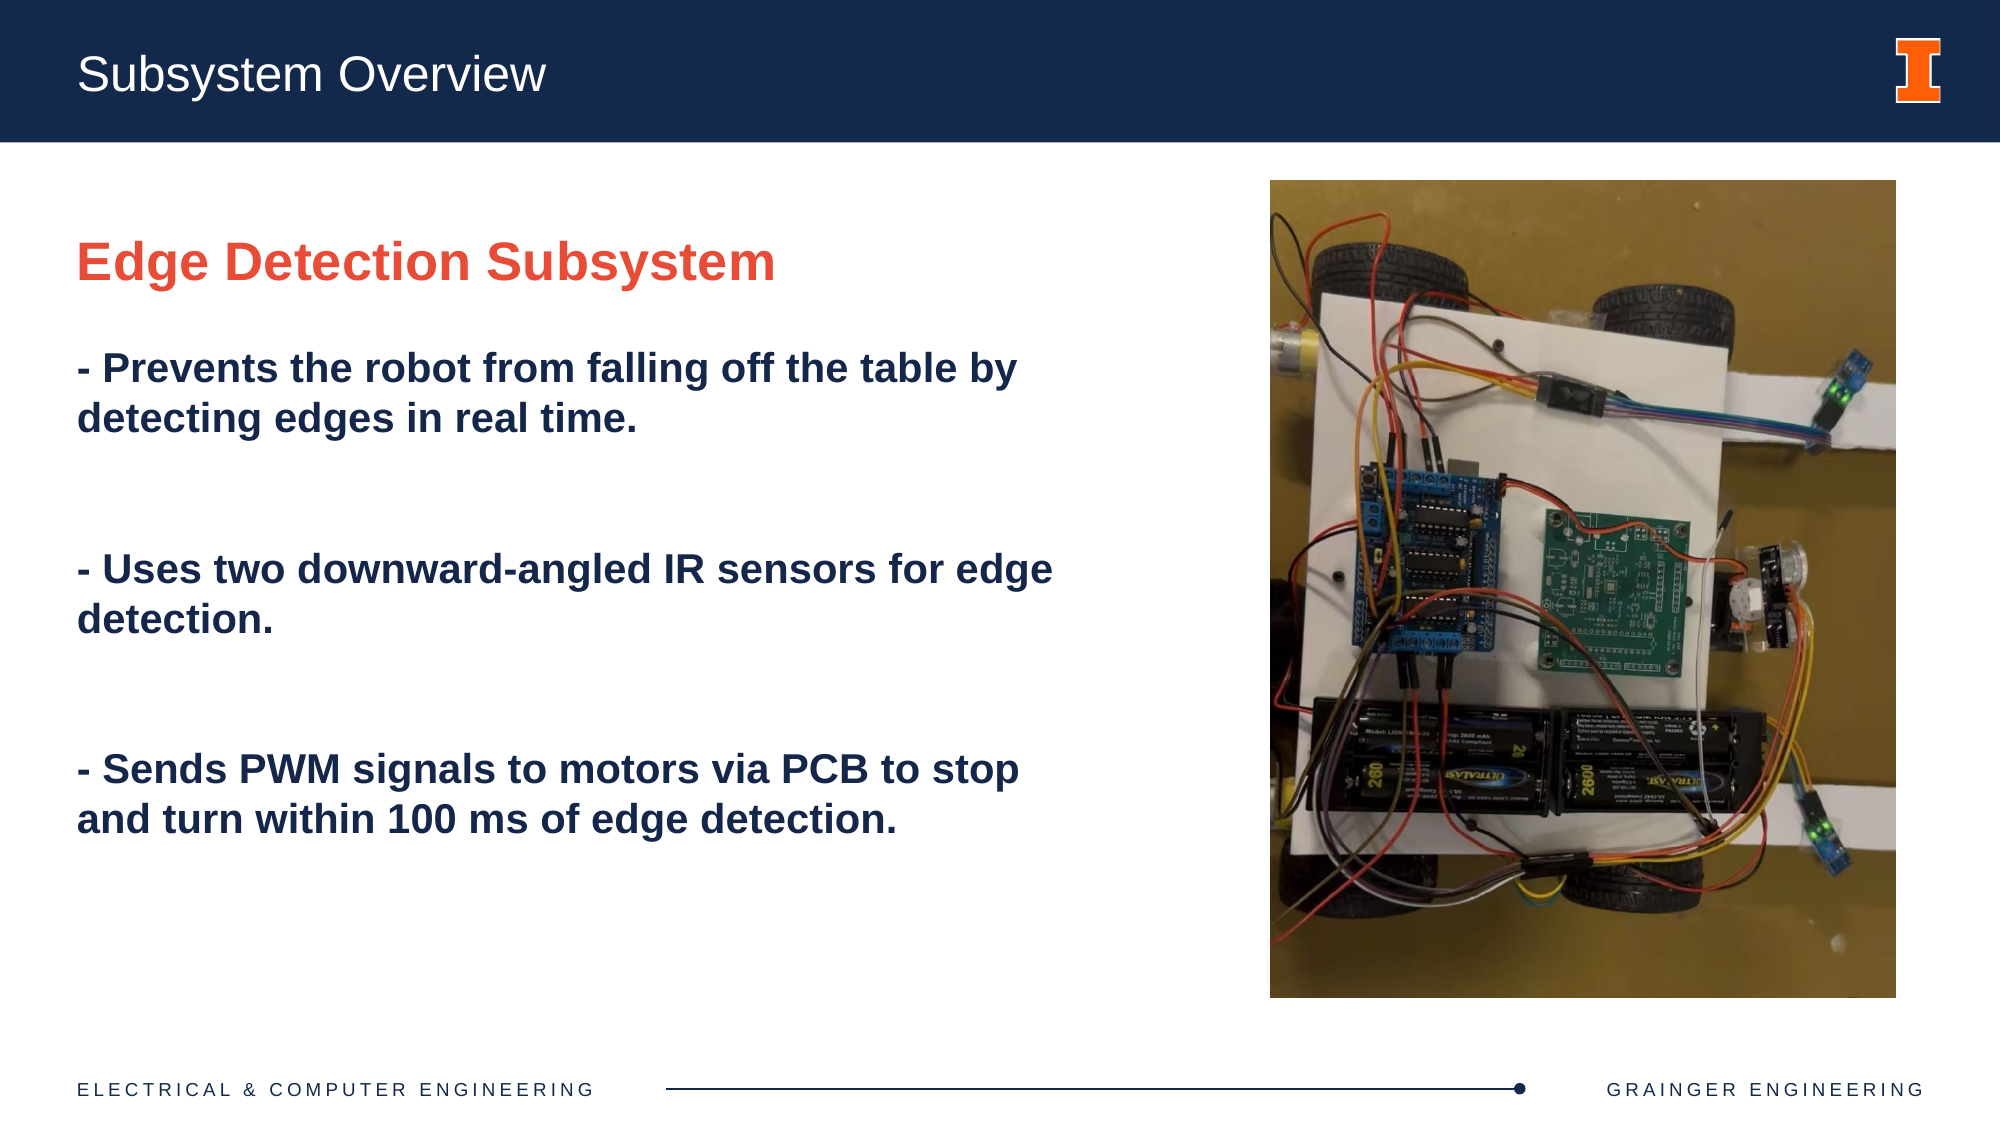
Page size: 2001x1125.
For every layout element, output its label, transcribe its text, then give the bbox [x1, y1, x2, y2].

text_box [0, 0, 2000, 143]
picture [1270, 180, 1897, 999]
picture [1895, 38, 1941, 103]
text_box ELECTRICAL & COMPUTER ENGINEERING [61, 1070, 1373, 1108]
text_box GRAINGER ENGINEERING [1531, 1070, 1938, 1108]
text_box Edge Detection Subsystem - Prevents the robot from falling off the table by detecting edges in real time. - Uses two downward-angled IR sensors for edge detection. - Sends PWM signals to motors via PCB to stop and turn within 100 ms of edge detection. [61, 218, 1116, 1010]
text_box Subsystem Overview [61, 33, 1852, 109]
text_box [665, 1082, 1526, 1095]
